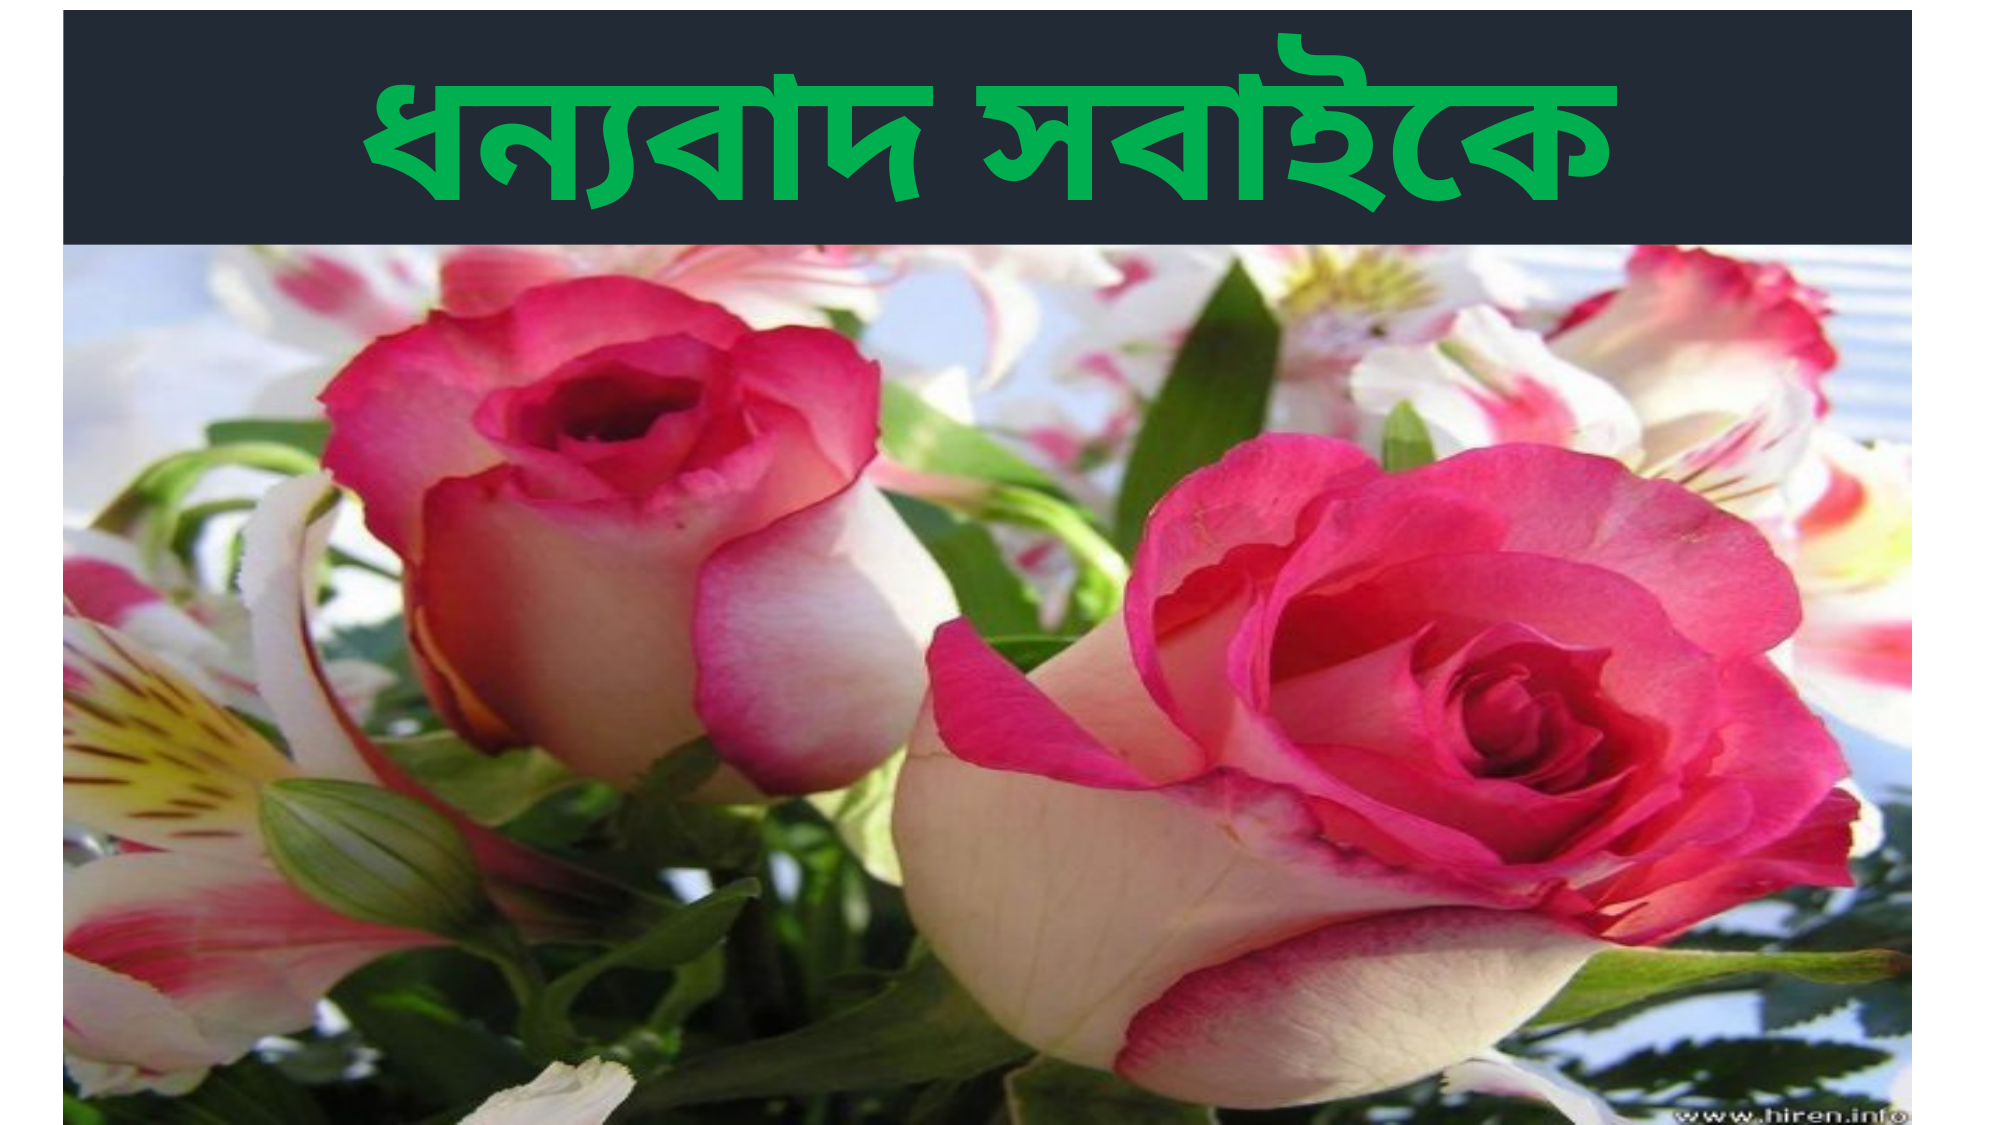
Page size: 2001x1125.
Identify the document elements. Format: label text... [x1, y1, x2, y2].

picture [63, 176, 1912, 1125]
text_box ধন্যবাদ সবাইকে [63, 10, 1912, 176]
